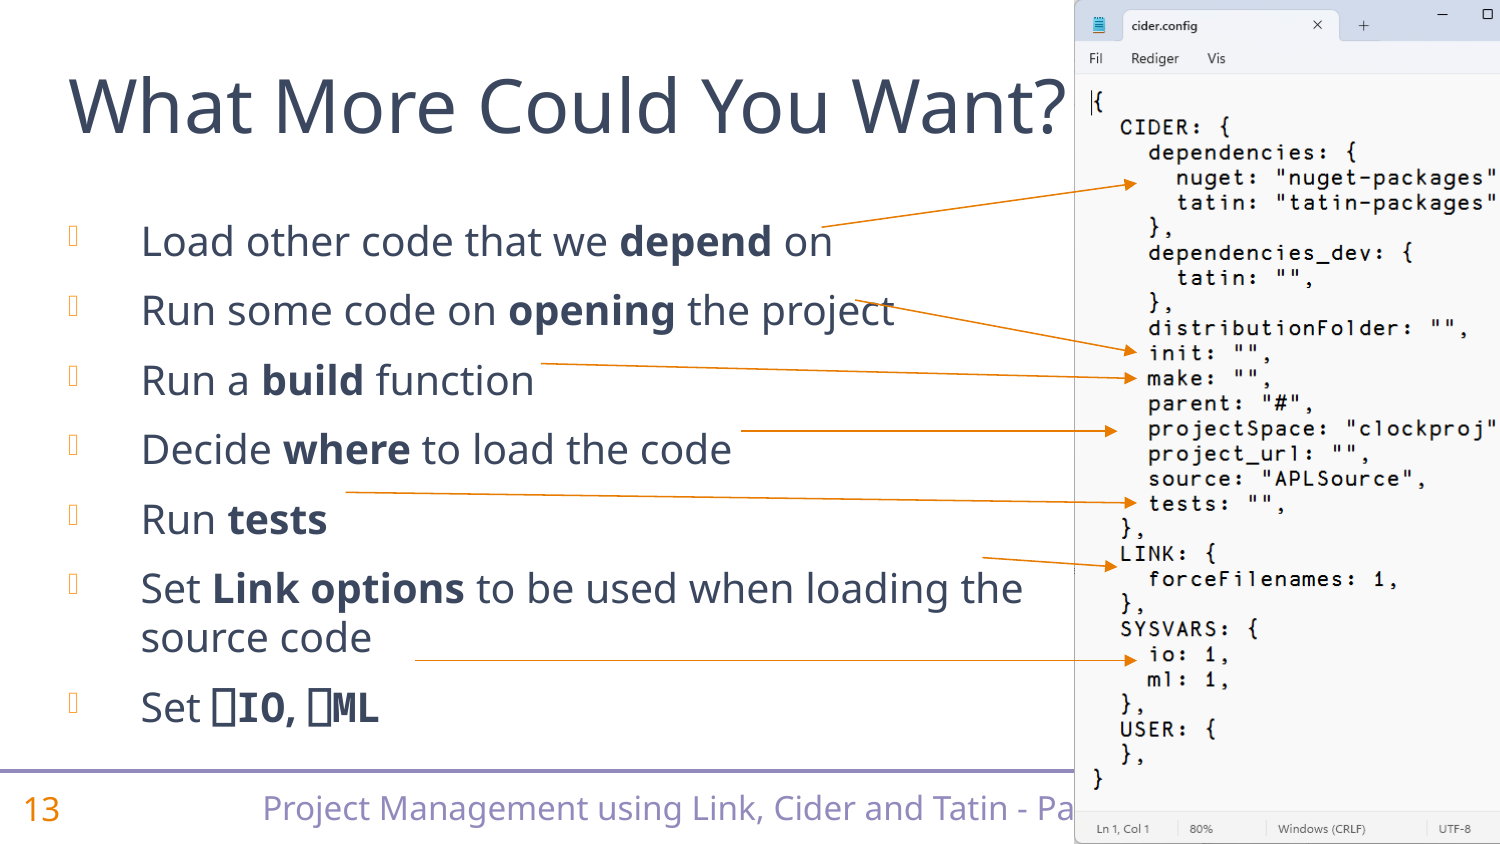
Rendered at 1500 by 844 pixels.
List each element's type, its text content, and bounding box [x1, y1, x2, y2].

list Load other code that we depend on Run some code on opening the project Run a build function Decide where to load the code Run tests Set Link options to be used when loading the source code Set ⎕IO, ⎕ML [53, 207, 1068, 740]
title What More Could You Want? [53, 43, 1068, 157]
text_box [345, 492, 1138, 504]
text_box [854, 299, 1138, 353]
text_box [540, 363, 1138, 379]
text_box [821, 182, 1138, 228]
picture [1074, 0, 1500, 844]
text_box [981, 557, 1118, 568]
